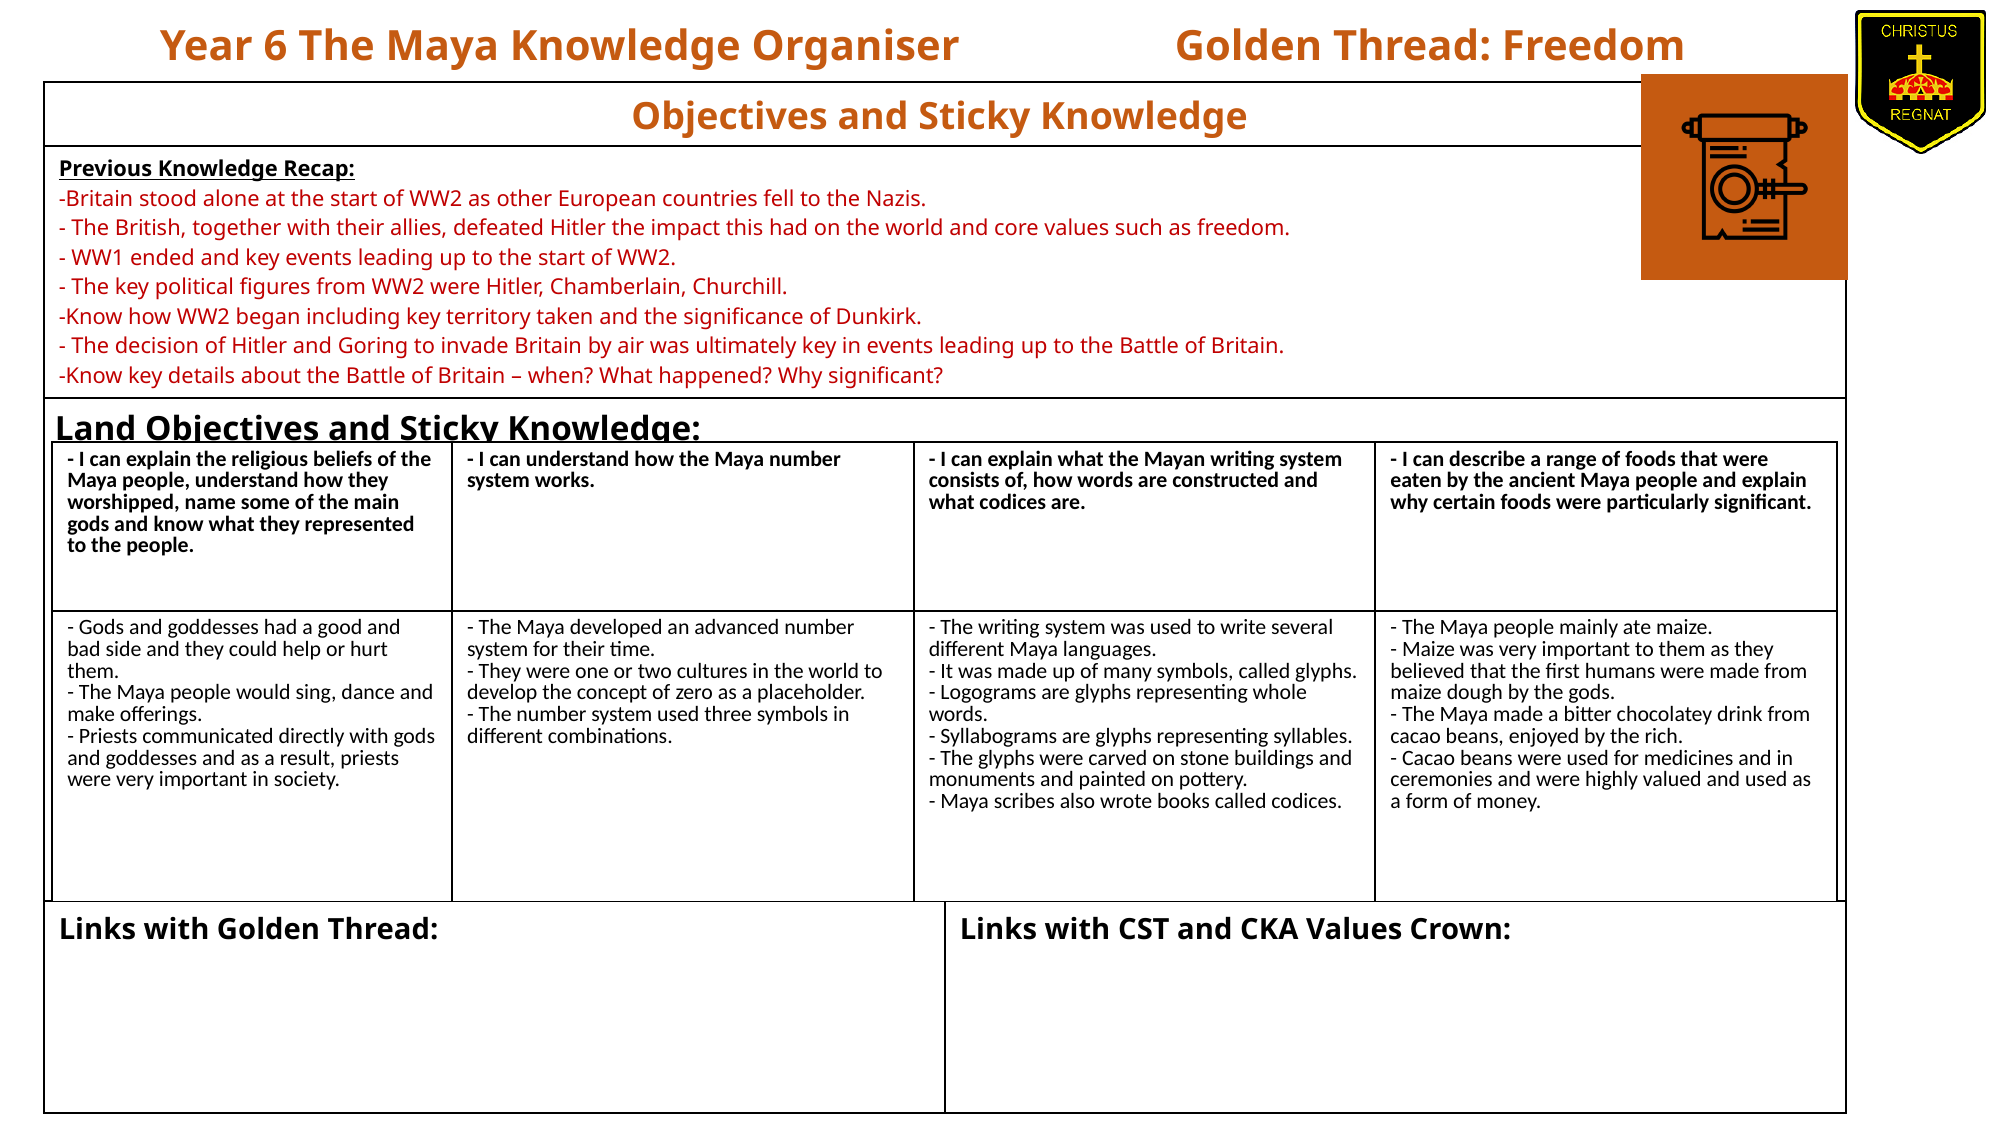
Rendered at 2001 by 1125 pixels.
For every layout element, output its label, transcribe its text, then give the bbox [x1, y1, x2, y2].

table_header - I can understand how the Maya number system works. [453, 443, 913, 610]
table_cell - The Maya people mainly ate maize. - Maize was very important to them as they believed that the first humans were made from maize dough by the gods. - The Maya made a bitter chocolatey drink from cacao beans, enjoyed by the rich. - Cacao beans were used for medicines and in ceremonies and were highly valued and used as a form of money. [1376, 612, 1836, 901]
table_cell - The writing system was used to write several different Maya languages. - It was made up of many symbols, called glyphs. - Logograms are glyphs representing whole words. - Syllabograms are glyphs representing syllables. - The glyphs were carved on stone buildings and monuments and painted on pottery. - Maya scribes also wrote books called codices. [915, 612, 1374, 901]
table_cell Land Objectives and Sticky Knowledge: [45, 399, 1845, 900]
text_box Year 6 The Maya Knowledge Organiser Golden Thread: Freedom [145, 10, 1855, 76]
table_cell Links with Golden Thread: [45, 902, 944, 1112]
picture [1641, 73, 1848, 280]
table_header - I can explain the religious beliefs of the Maya people, understand how they worshipped, name some of the main gods and know what they represented to the people. [53, 443, 451, 610]
table_cell Previous Knowledge Recap: -Britain stood alone at the start of WW2 as other European countries fell to the Nazis. - The British, together with their allies, defeated Hitler the impact this had on the world and core values such as freedom. - WW1 ended and key events leading up to the start of WW2. - The key political figures from WW2 were Hitler, Chamberlain, Churchill. -Know how WW2 began including key territory taken and the significance of Dunkirk. - The decision of Hitler and Goring to invade Britain by air was ultimately key in events leading up to the Battle of Britain. -Know key details about the Battle of Britain – when? What happened? Why significant? [45, 147, 1845, 397]
table_cell - The Maya developed an advanced number system for their time. - They were one or two cultures in the world to develop the concept of zero as a placeholder. - The number system used three symbols in different combinations. [453, 612, 913, 901]
table_cell - Gods and goddesses had a good and bad side and they could help or hurt them. - The Maya people would sing, dance and make offerings. - Priests communicated directly with gods and goddesses and as a result, priests were very important in society. [53, 612, 451, 901]
table_header - I can explain what the Mayan writing system consists of, how words are constructed and what codices are. [915, 443, 1374, 610]
table_cell Links with CST and CKA Values Crown: [946, 902, 1845, 1112]
picture [1855, 10, 1986, 154]
table_header Objectives and Sticky Knowledge [45, 83, 1641, 145]
table_header - I can describe a range of foods that were eaten by the ancient Maya people and explain why certain foods were particularly significant. [1376, 443, 1836, 610]
